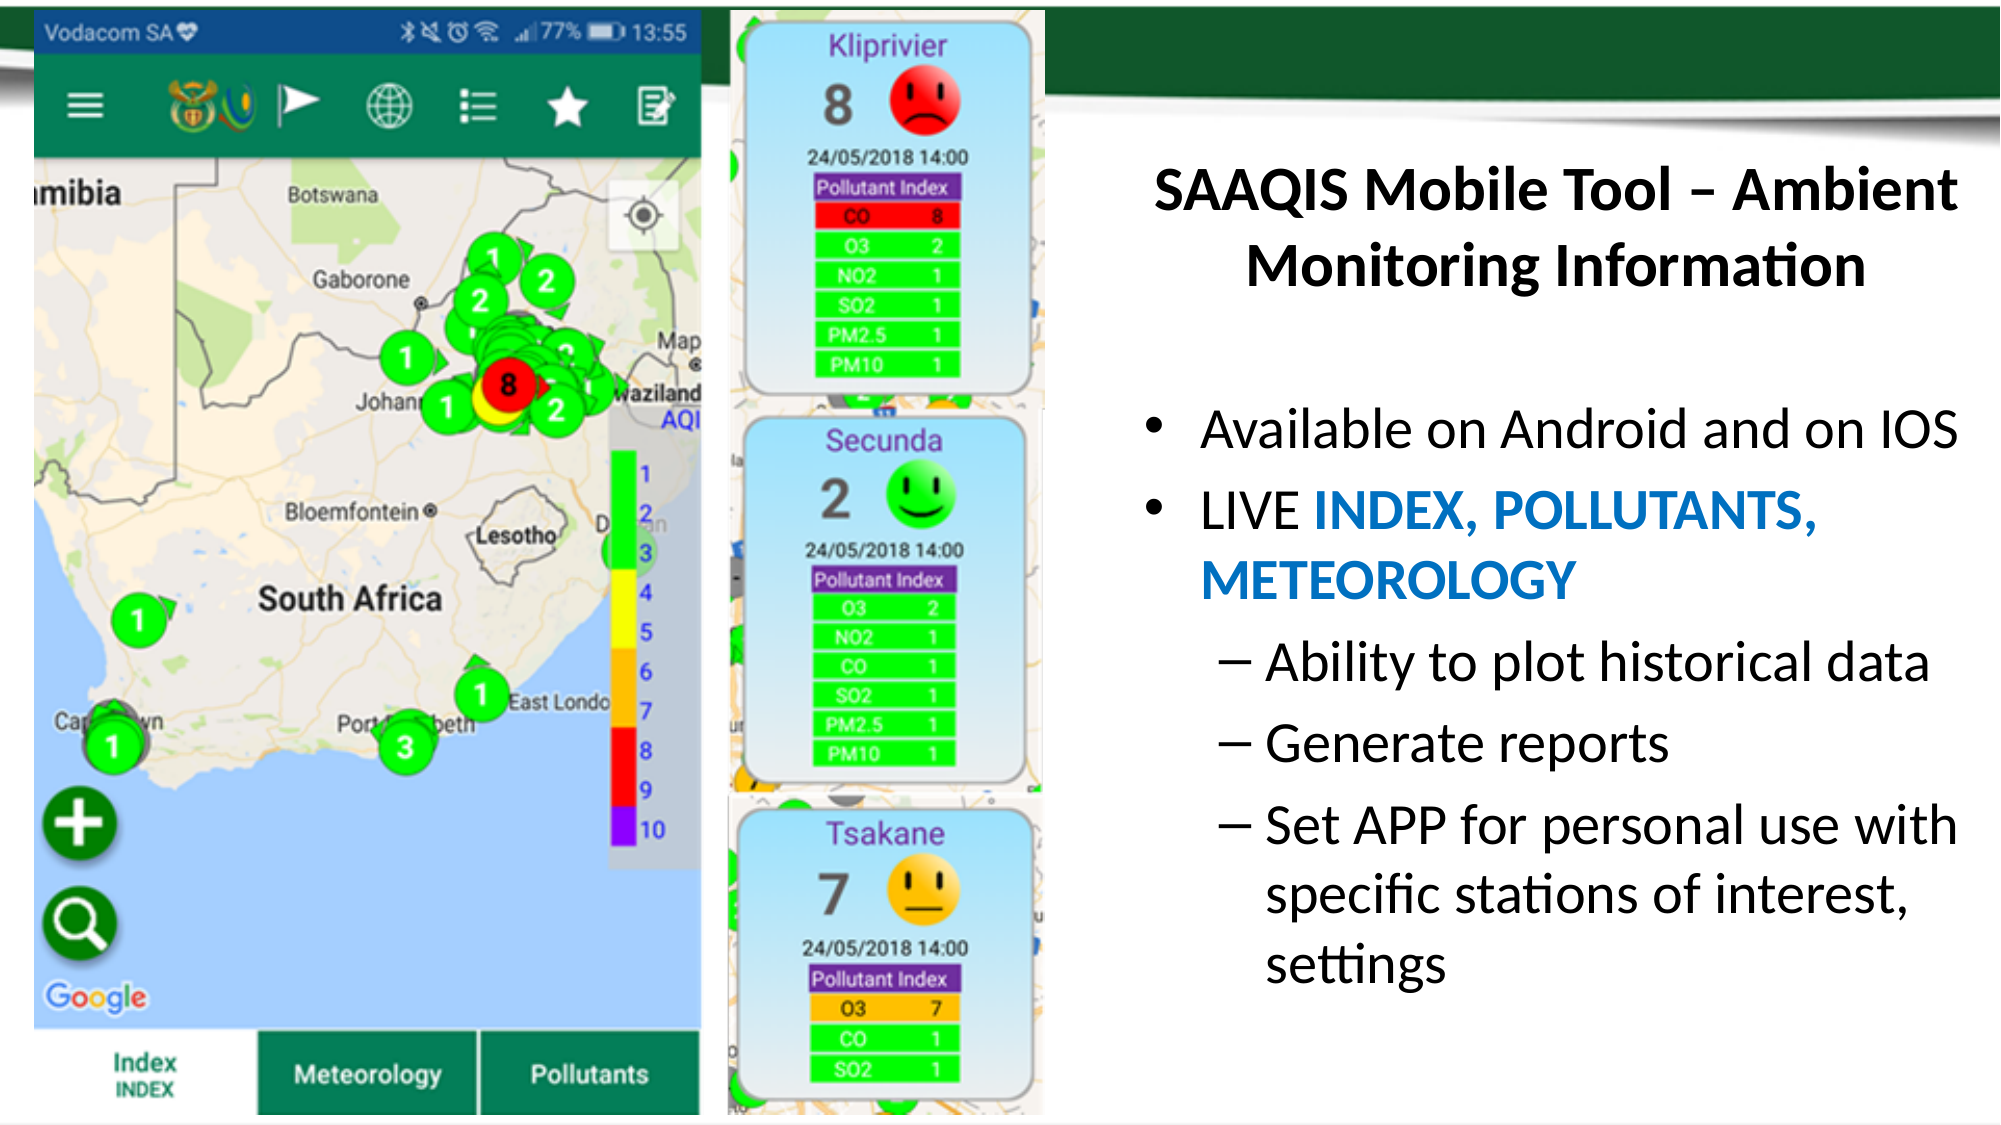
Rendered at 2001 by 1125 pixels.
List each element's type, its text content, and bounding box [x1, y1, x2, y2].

picture [0, 0, 2000, 1125]
text_box Available on Android and on IOS LIVE INDEX, POLLUTANTS, METEOROLOGY Ability to plot historical data Generate reports Set APP for personal use with specific stations of interest, settings [1128, 382, 2000, 1125]
text_box SAAQIS Mobile Tool – Ambient Monitoring Information [1128, 129, 1985, 318]
